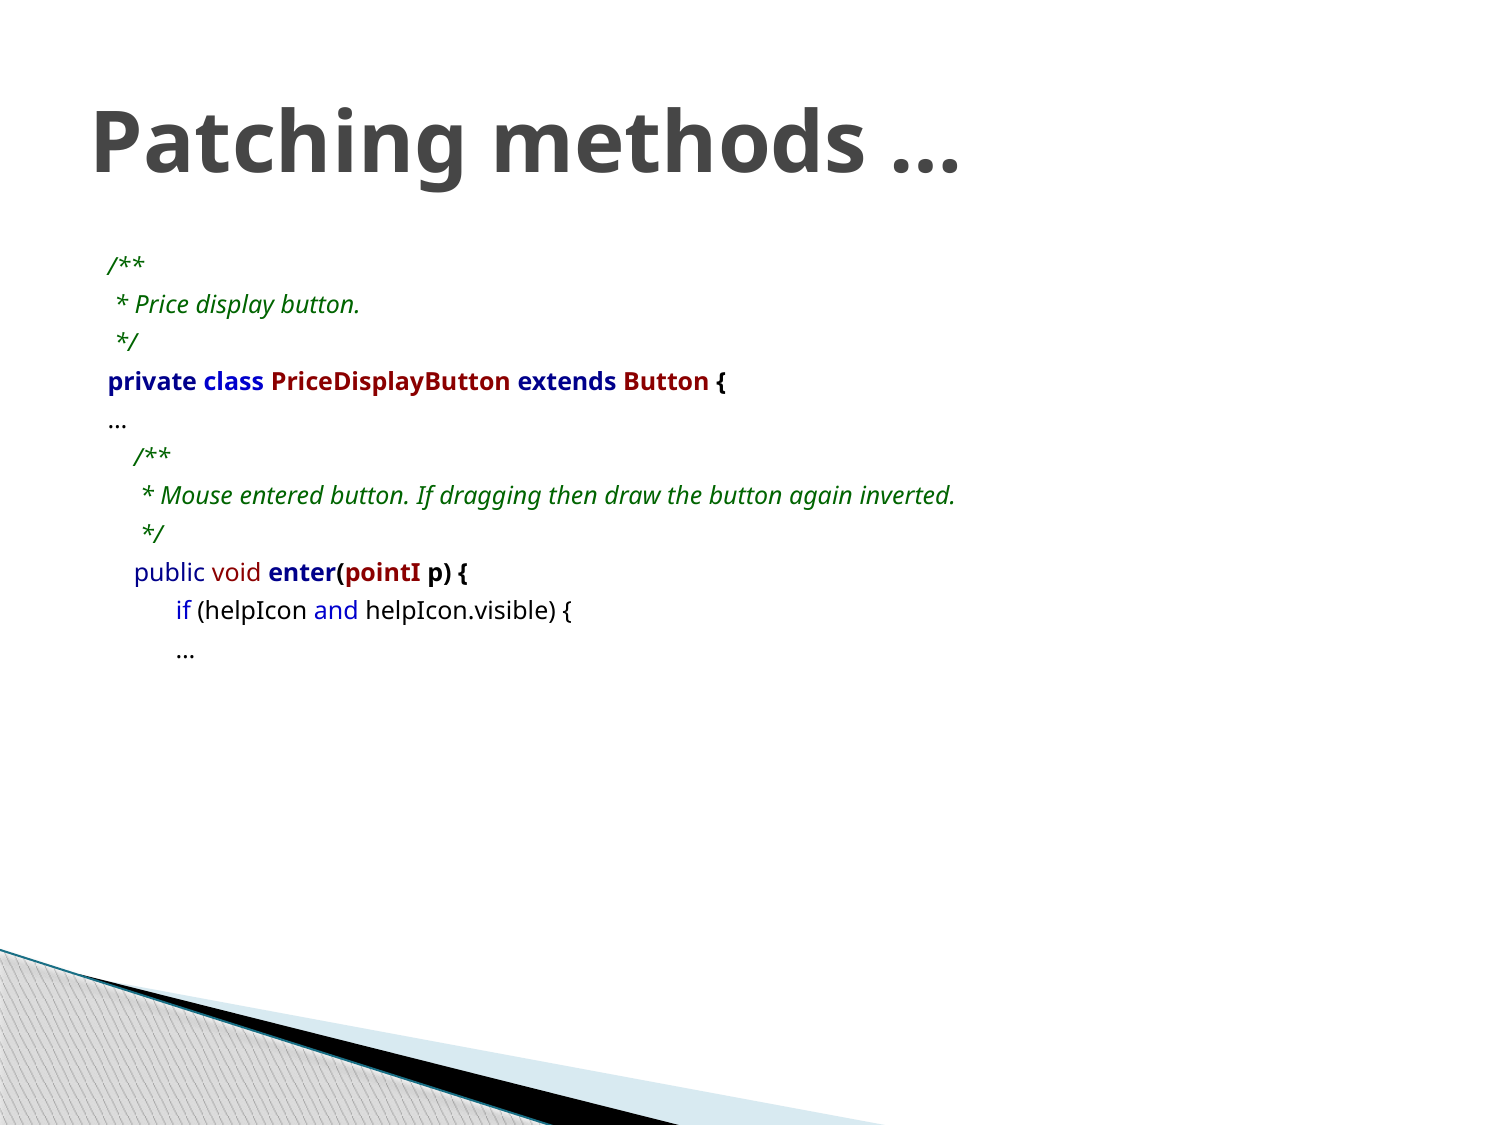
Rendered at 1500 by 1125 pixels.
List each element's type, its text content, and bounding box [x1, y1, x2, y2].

list /** * Price display button. */ private class PriceDisplayButton extends Button { … /** * Mouse entered button. If dragging then draw the button again inverted. */ public void enter(pointI p) { if (helpIcon and helpIcon.visible) { … [75, 243, 1425, 986]
title Patching methods … [75, 45, 1425, 233]
